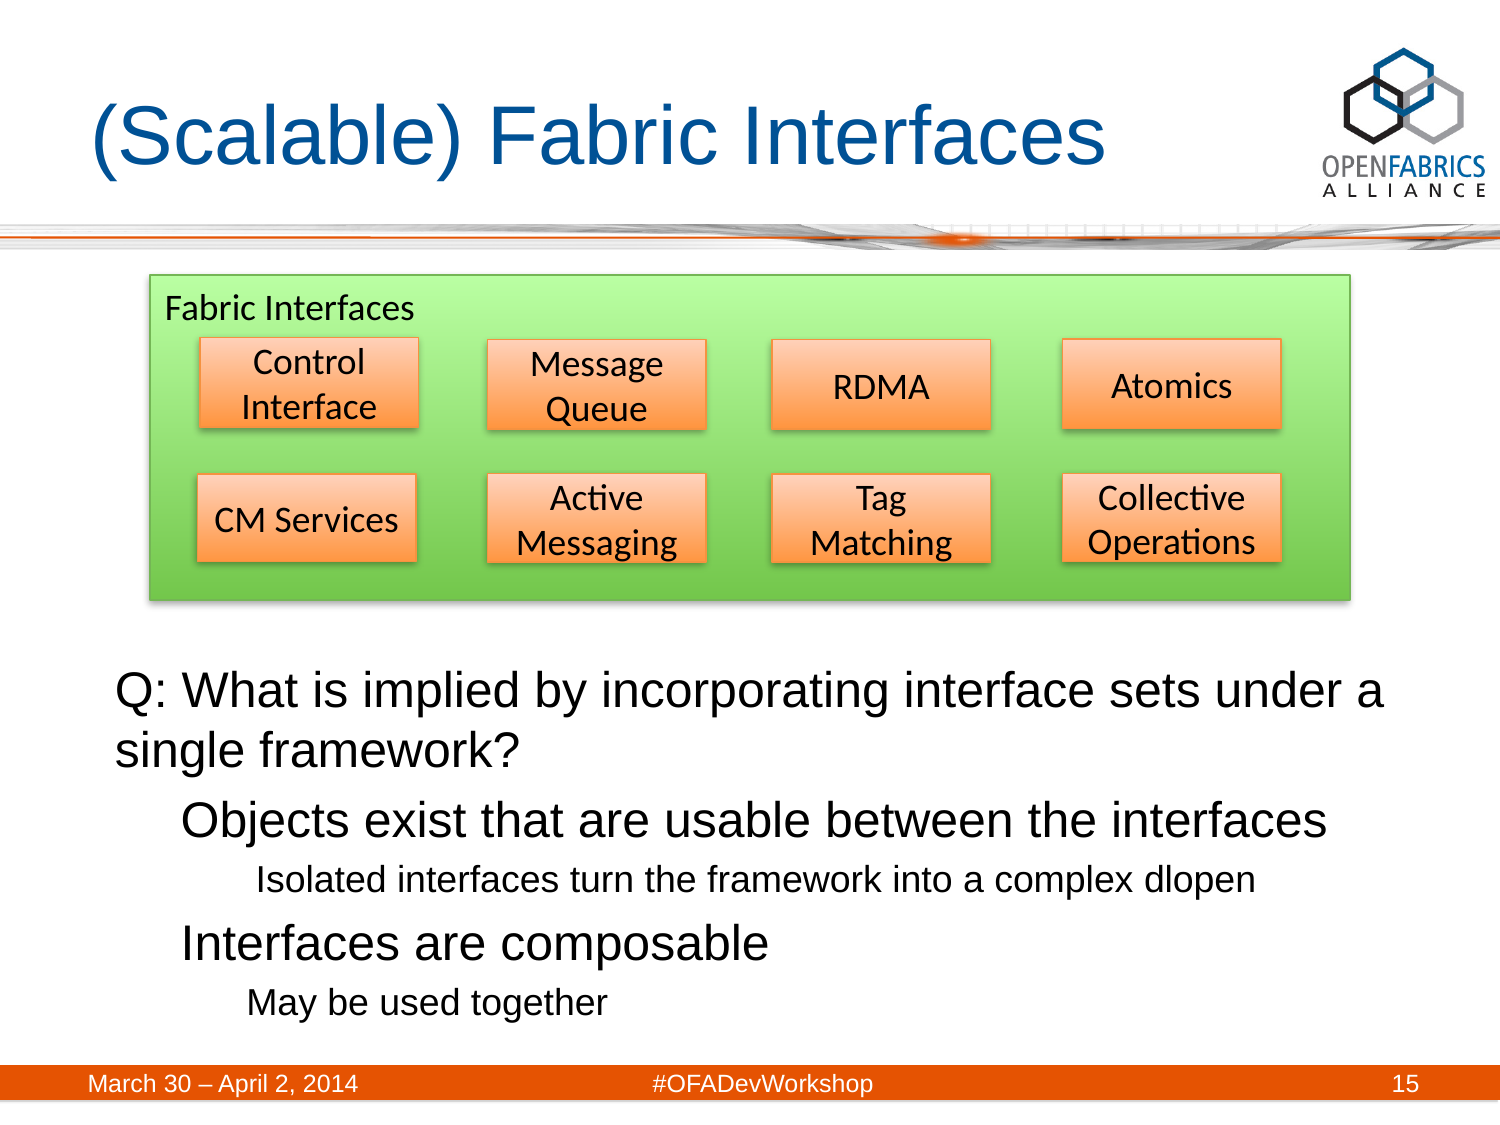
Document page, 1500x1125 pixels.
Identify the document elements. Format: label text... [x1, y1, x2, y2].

text_box Collective Operations [1062, 473, 1282, 562]
title (Scalable) Fabric Interfaces [75, 37, 1300, 225]
picture [0, 224, 1500, 236]
picture [0, 239, 1500, 250]
text_box Tag Matching [771, 473, 991, 563]
slide_number 15 [1430, 1065, 1435, 1100]
list Q: What is implied by incorporating interface sets under a single framework? Objects exist that are usable between the interfaces Isolated interfaces turn the framework into a complex dlopen Interfaces are composable May be used together [99, 650, 1450, 1063]
text_box Atomics [1062, 338, 1282, 429]
picture [1312, 37, 1494, 219]
text_box Message Queue [487, 339, 707, 430]
text_box RDMA [771, 339, 991, 430]
text_box CM Services [197, 473, 417, 562]
text_box Active Messaging [487, 473, 707, 563]
text_box Control Interface [199, 337, 419, 428]
text_box Fabric Interfaces [149, 274, 1351, 601]
footer March 30 – April 2, 2014 #OFADevWorkshop [72, 1065, 1430, 1100]
